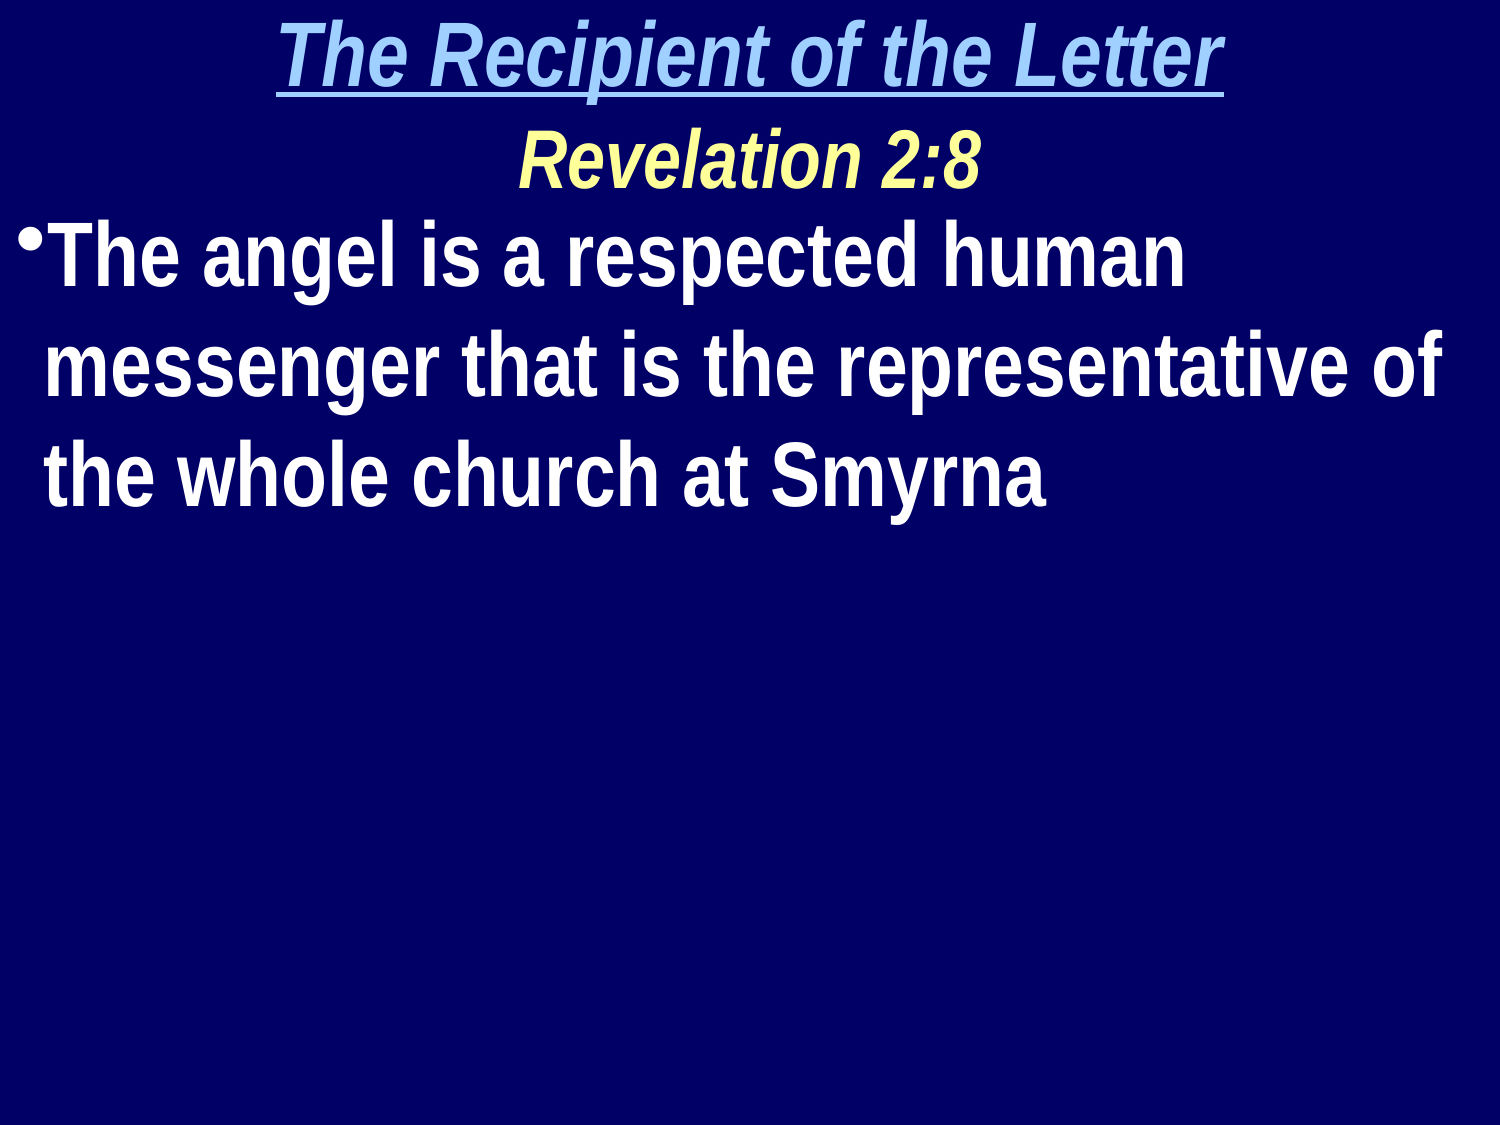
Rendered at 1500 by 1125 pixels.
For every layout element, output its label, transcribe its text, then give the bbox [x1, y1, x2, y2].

title The Recipient of the Letter Revelation 2:8 [0, 0, 1500, 187]
list The angel is a respected human messenger that is the representative of the whole church at Smyrna [0, 187, 1500, 1125]
